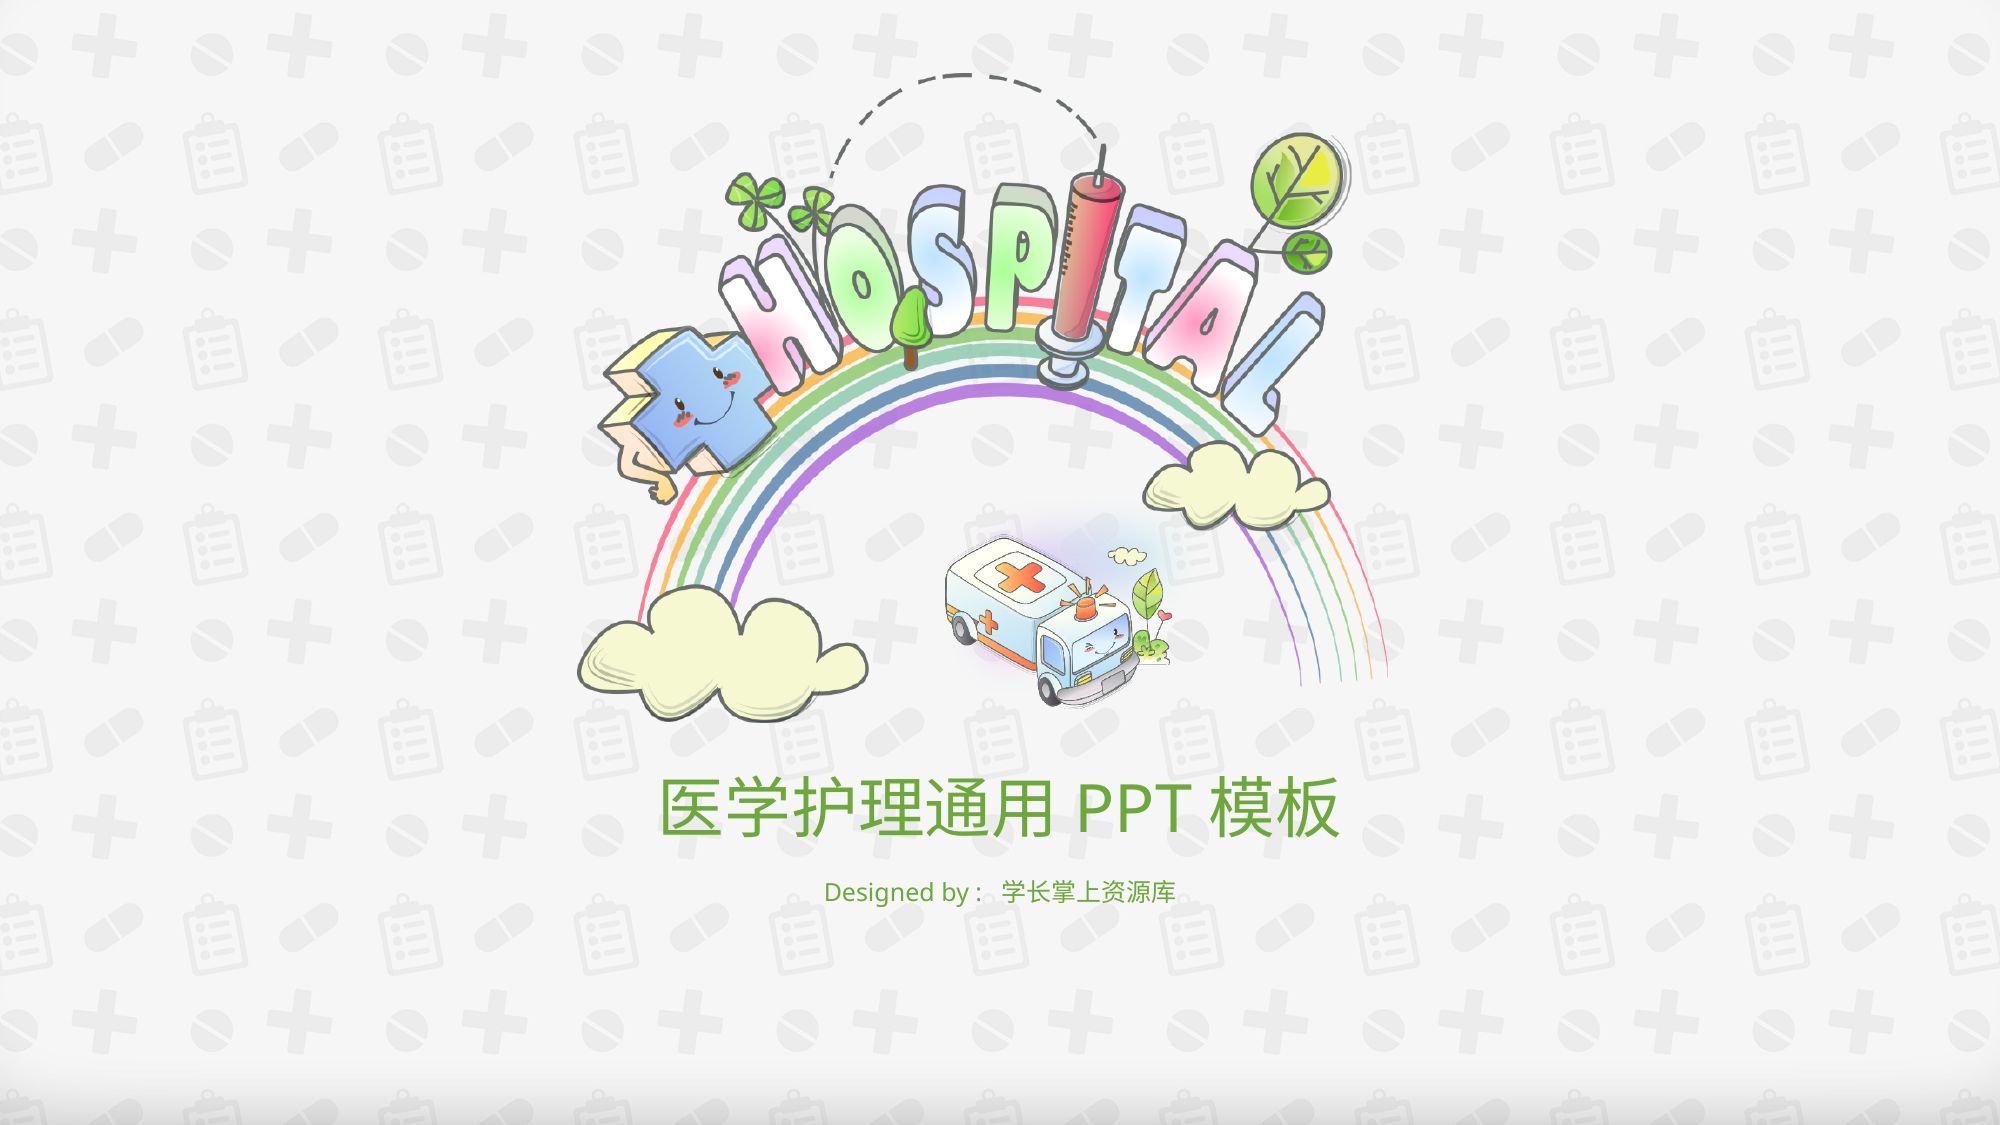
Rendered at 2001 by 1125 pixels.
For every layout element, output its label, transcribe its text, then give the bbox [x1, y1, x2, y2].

picture [0, 0, 2000, 1125]
text_box 医学护理通用PPT模板 [377, 757, 1622, 856]
text_box Designed by : 学长掌上资源库 [762, 868, 1238, 914]
